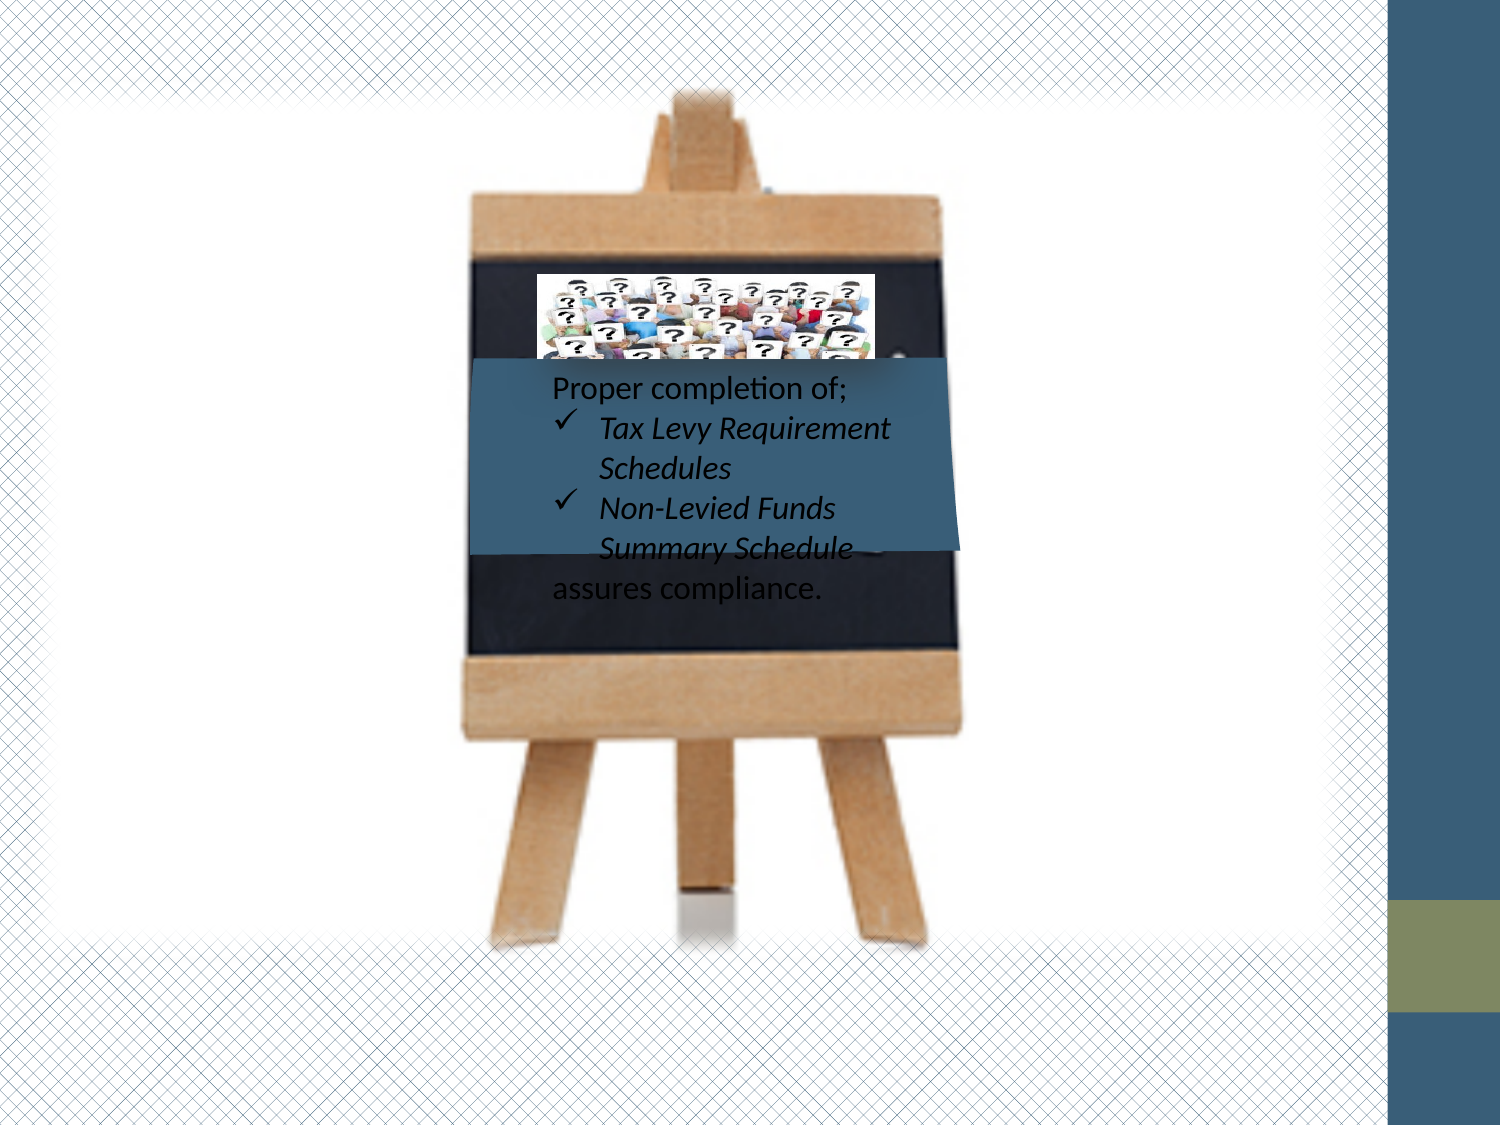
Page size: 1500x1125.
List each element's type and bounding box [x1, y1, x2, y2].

picture [24, 76, 1355, 963]
